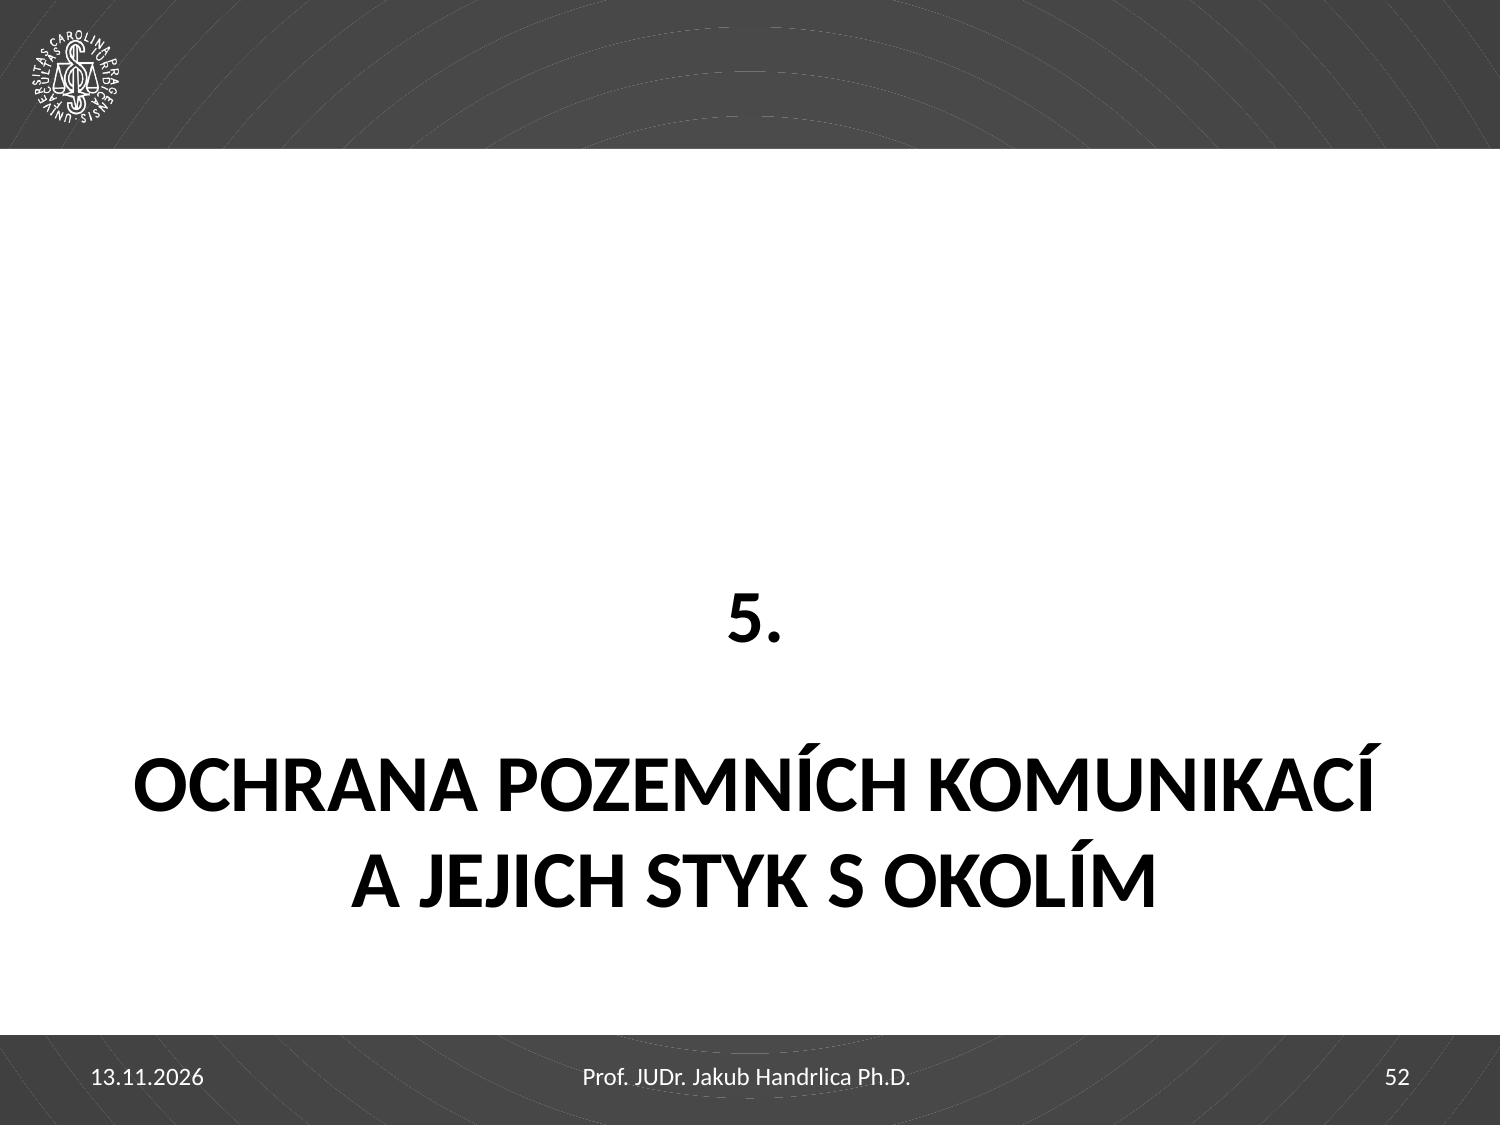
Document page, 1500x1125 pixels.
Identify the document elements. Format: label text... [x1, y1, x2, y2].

list 5. [118, 476, 1394, 723]
slide_number 52 [1074, 1045, 1425, 1106]
footer Prof. JUDr. Jakub Handrlica Ph.D. [512, 1045, 988, 1106]
title Ochrana pozemních komunikací a jejich styk s okolím [118, 723, 1394, 947]
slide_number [75, 1045, 425, 1106]
picture [32, 30, 119, 123]
